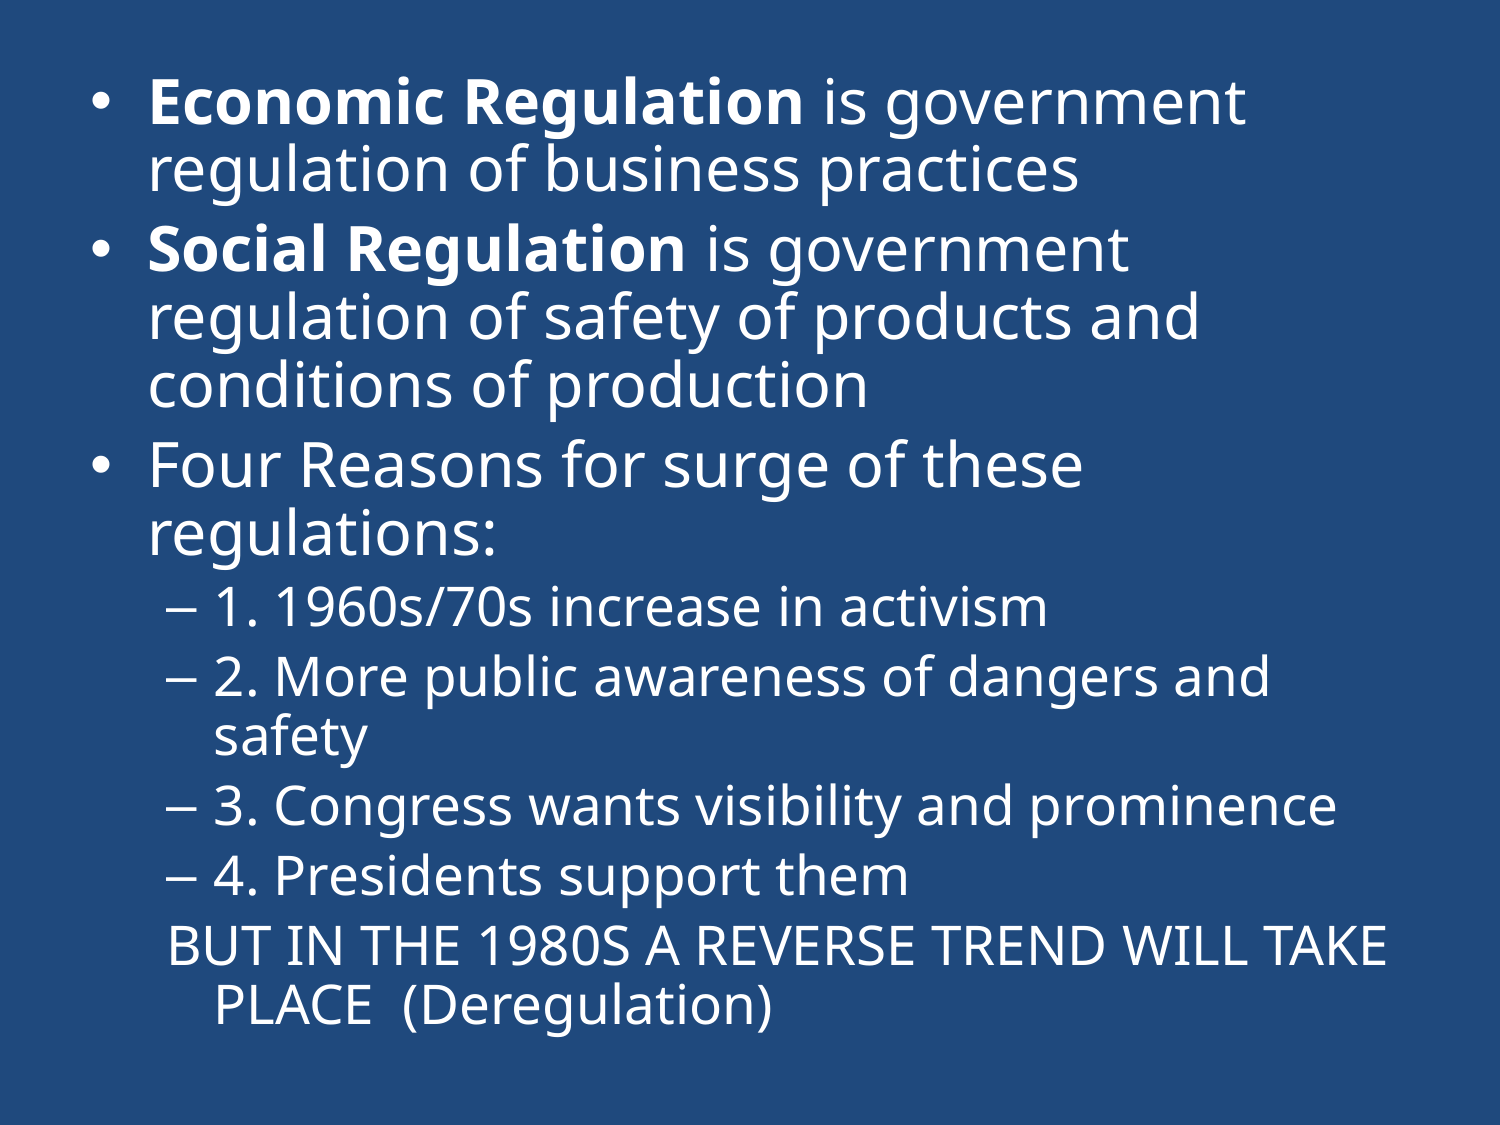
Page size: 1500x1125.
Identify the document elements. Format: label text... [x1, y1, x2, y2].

list Economic Regulation is government regulation of business practices Social Regulation is government regulation of safety of products and conditions of production Four Reasons for surge of these regulations: 1. 1960s/70s increase in activism 2. More public awareness of dangers and safety 3. Congress wants visibility and prominence 4. Presidents support them BUT IN THE 1980S A REVERSE TREND WILL TAKE PLACE (Deregulation) [75, 62, 1425, 1050]
